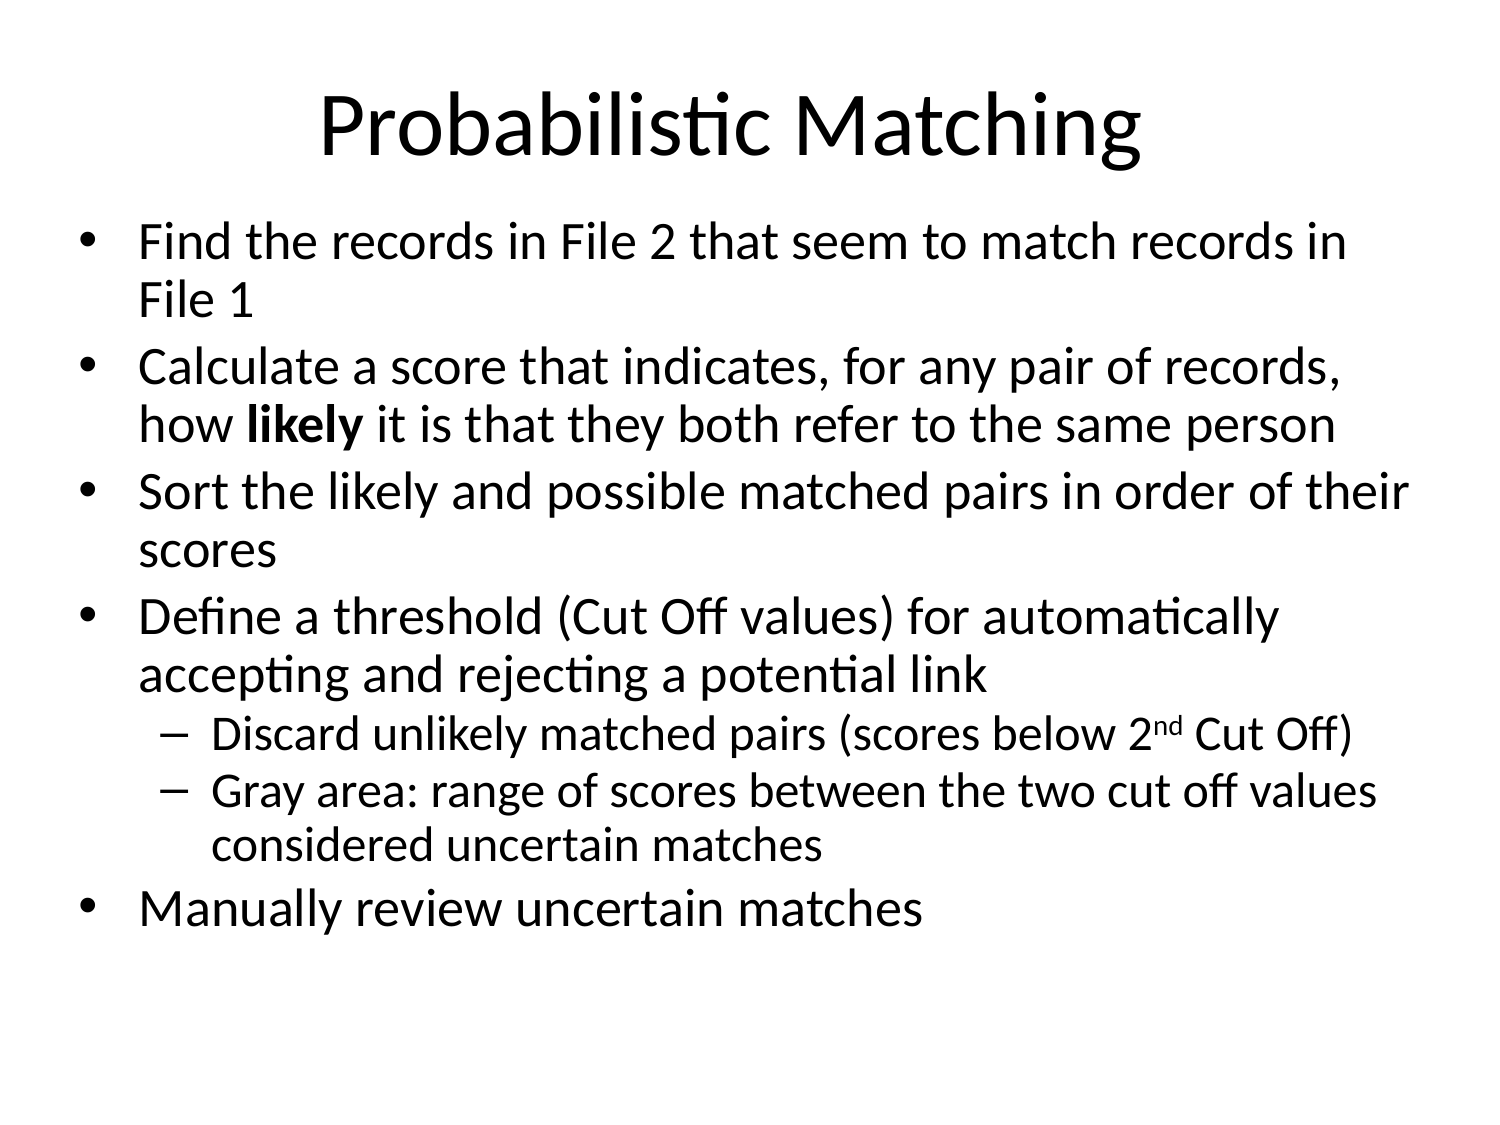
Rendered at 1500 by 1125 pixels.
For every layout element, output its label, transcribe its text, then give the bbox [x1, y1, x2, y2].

list Find the records in File 2 that seem to match records in File 1 Calculate a score that indicates, for any pair of records, how likely it is that they both refer to the same person Sort the likely and possible matched pairs in order of their scores Define a threshold (Cut Off values) for automatically accepting and rejecting a potential link Discard unlikely matched pairs (scores below 2nd Cut Off) Gray area: range of scores between the two cut off values considered uncertain matches Manually review uncertain matches [78, 212, 1429, 938]
title Probabilistic Matching [135, 24, 1327, 212]
